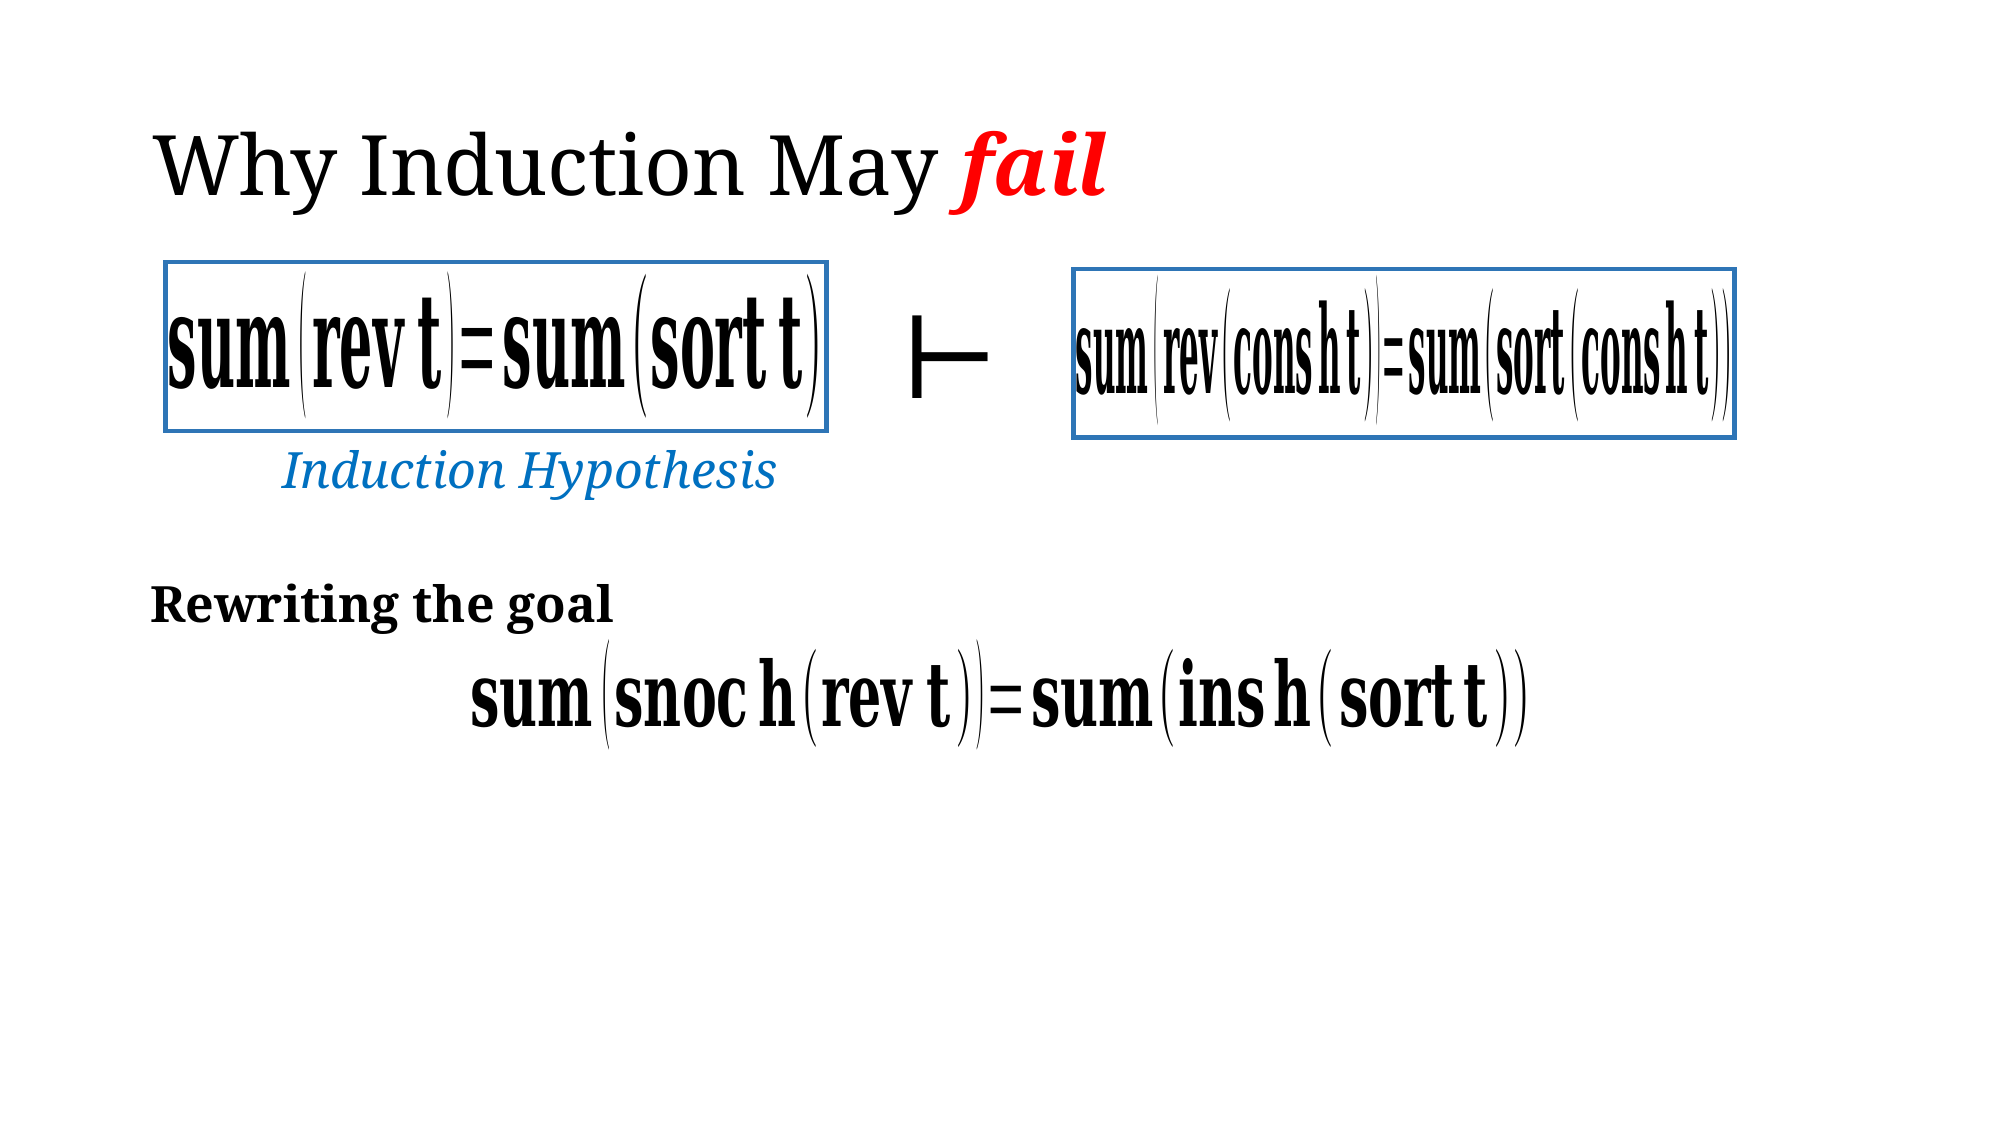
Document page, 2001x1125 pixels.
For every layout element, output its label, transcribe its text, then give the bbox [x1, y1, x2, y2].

title Why Induction May fail [137, 59, 1863, 278]
text_box Induction Hypothesis [267, 431, 1269, 507]
text_box Rewriting the goal [150, 572, 614, 633]
